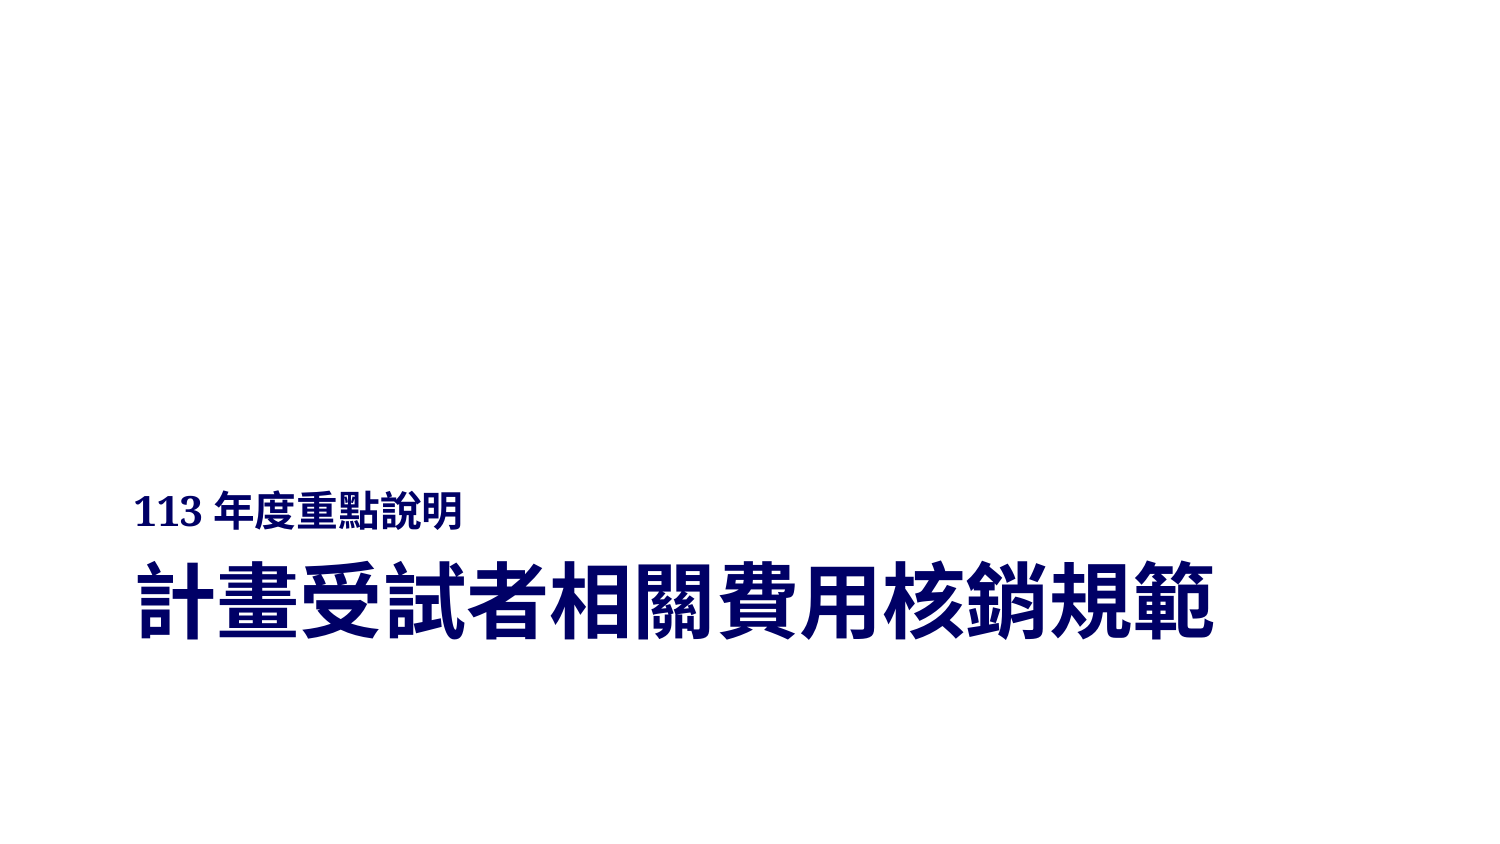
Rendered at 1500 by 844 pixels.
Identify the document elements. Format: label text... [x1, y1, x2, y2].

title 計畫受試者相關費用核銷規範 [118, 543, 1394, 710]
list 113年度重點說明 [118, 357, 1394, 543]
